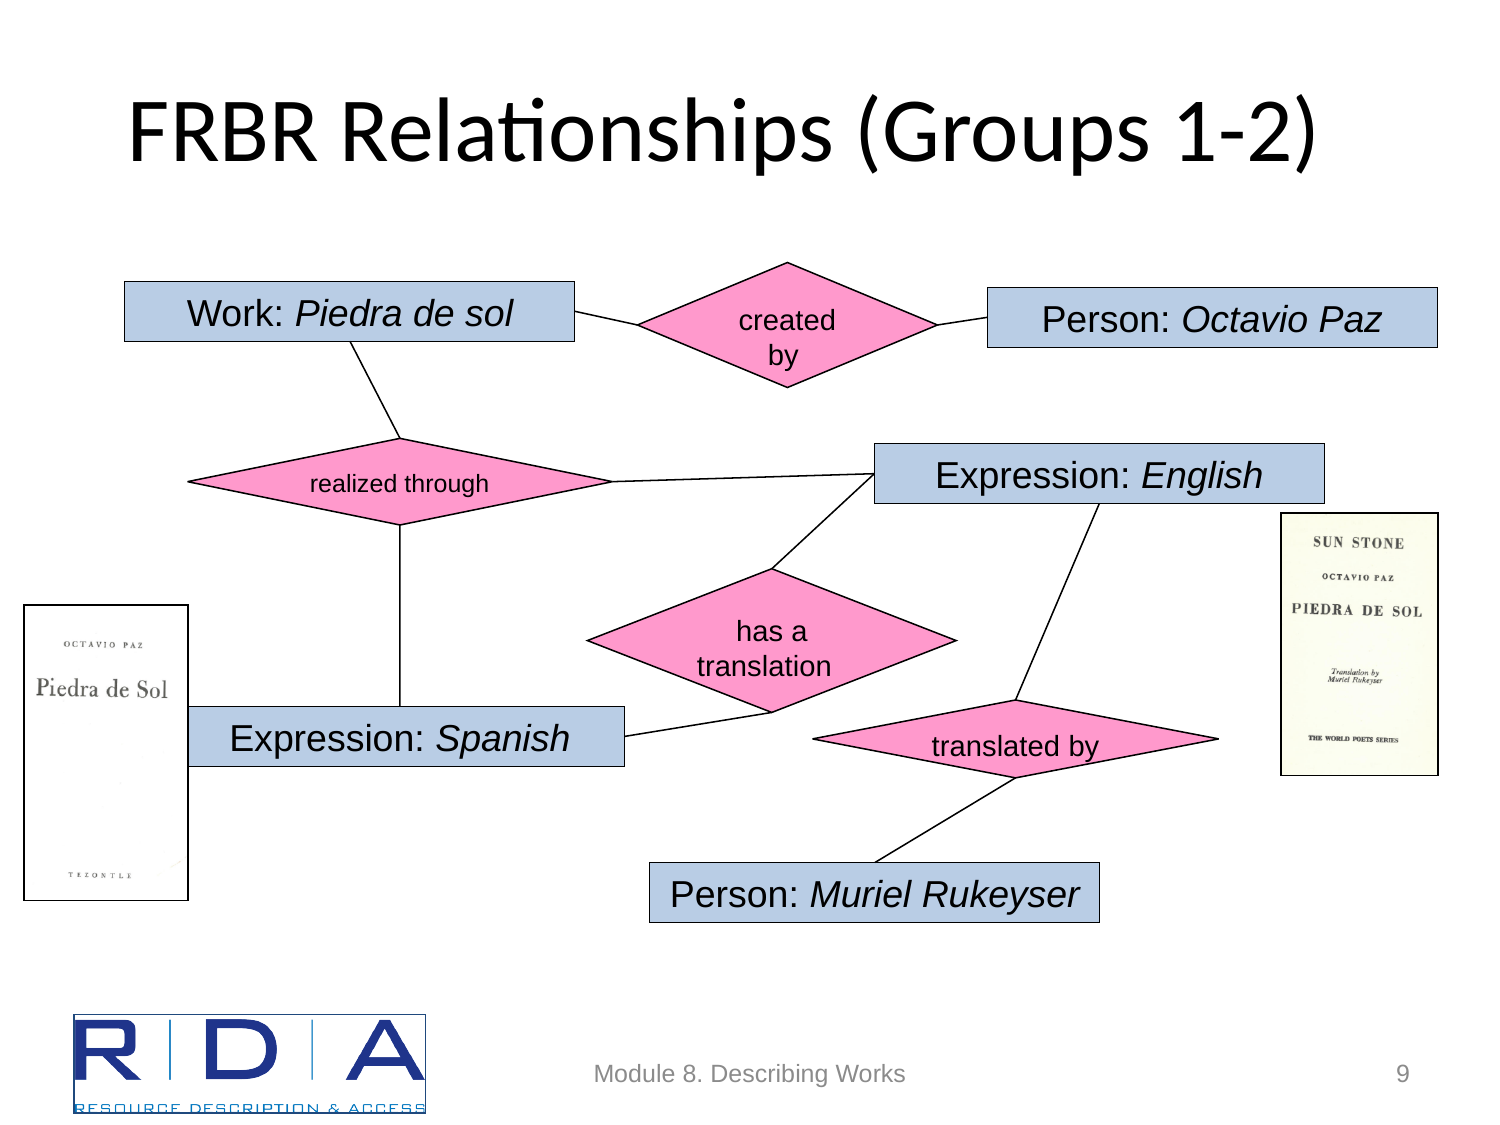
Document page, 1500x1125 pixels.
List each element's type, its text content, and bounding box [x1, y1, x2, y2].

text_box Expression: English [874, 443, 1325, 504]
picture [75, 1015, 425, 1112]
text_box Person: Octavio Paz [987, 287, 1438, 348]
text_box translated by [812, 701, 1219, 778]
picture [24, 605, 188, 901]
picture [1281, 513, 1438, 776]
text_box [624, 712, 773, 737]
text_box Work: Piedra de sol [124, 281, 575, 342]
text_box Expression: Spanish [191, 706, 625, 767]
text_box FRBR Relationships (Groups 1-2) [49, 62, 1400, 250]
footer Module 8. Describing Works [512, 1042, 988, 1103]
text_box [937, 317, 988, 326]
text_box realized through [187, 439, 607, 525]
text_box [349, 341, 401, 439]
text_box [771, 489, 875, 569]
text_box Person: Muriel Rukeyser [649, 862, 1100, 923]
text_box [874, 777, 1016, 863]
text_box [612, 473, 875, 482]
text_box has a translation [587, 570, 957, 712]
slide_number 9 [1074, 1042, 1425, 1103]
text_box created by [641, 262, 932, 388]
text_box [1015, 504, 1100, 701]
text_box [574, 311, 638, 326]
